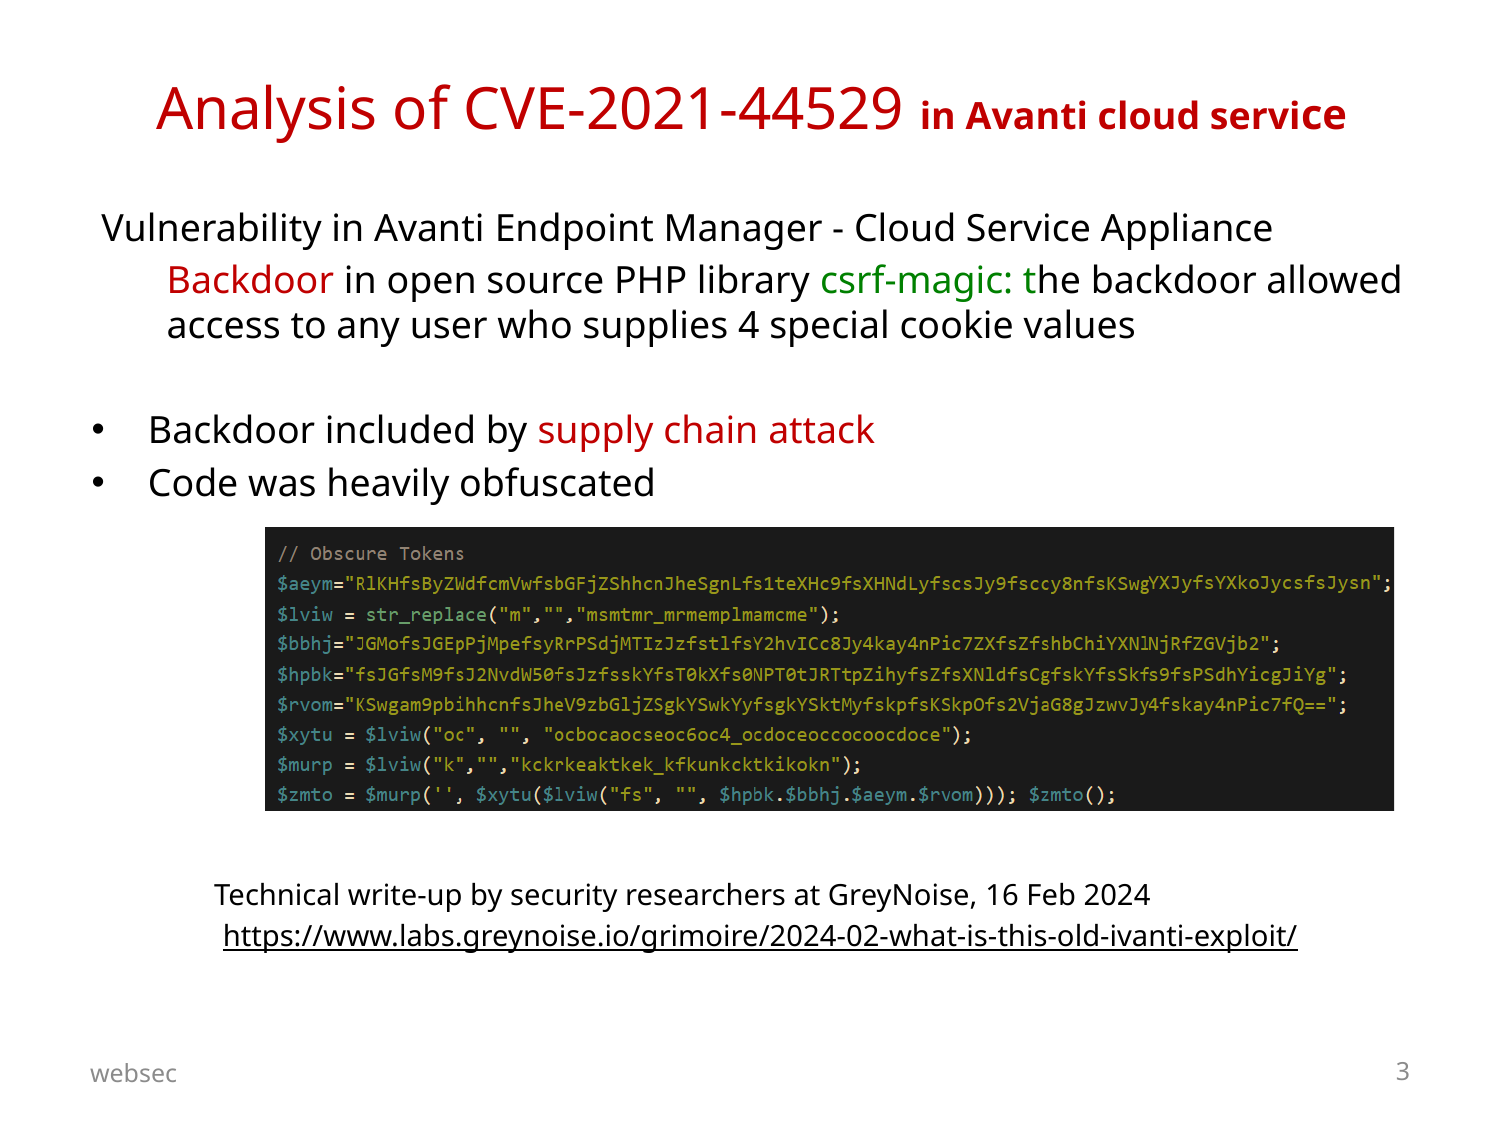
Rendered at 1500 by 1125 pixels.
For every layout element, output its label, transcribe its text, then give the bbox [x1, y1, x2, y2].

slide_number 3 [1074, 1042, 1425, 1103]
list Vulnerability in Avanti Endpoint Manager - Cloud Service Appliance Backdoor in open source PHP library csrf-magic: the backdoor allowed access to any user who supplies 4 special cookie values Backdoor included by supply chain attack Code was heavily obfuscated Technical write-up by security researchers at GreyNoise, 16 Feb 2024 https://www.labs.greynoise.io/grimoire/2024-02-what-is-this-old-ivanti-exploit/ [76, 196, 1483, 994]
slide_number websec [75, 1042, 425, 1103]
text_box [265, 526, 1395, 812]
title Analysis of CVE-2021-44529 in Avanti cloud service [76, 30, 1427, 183]
